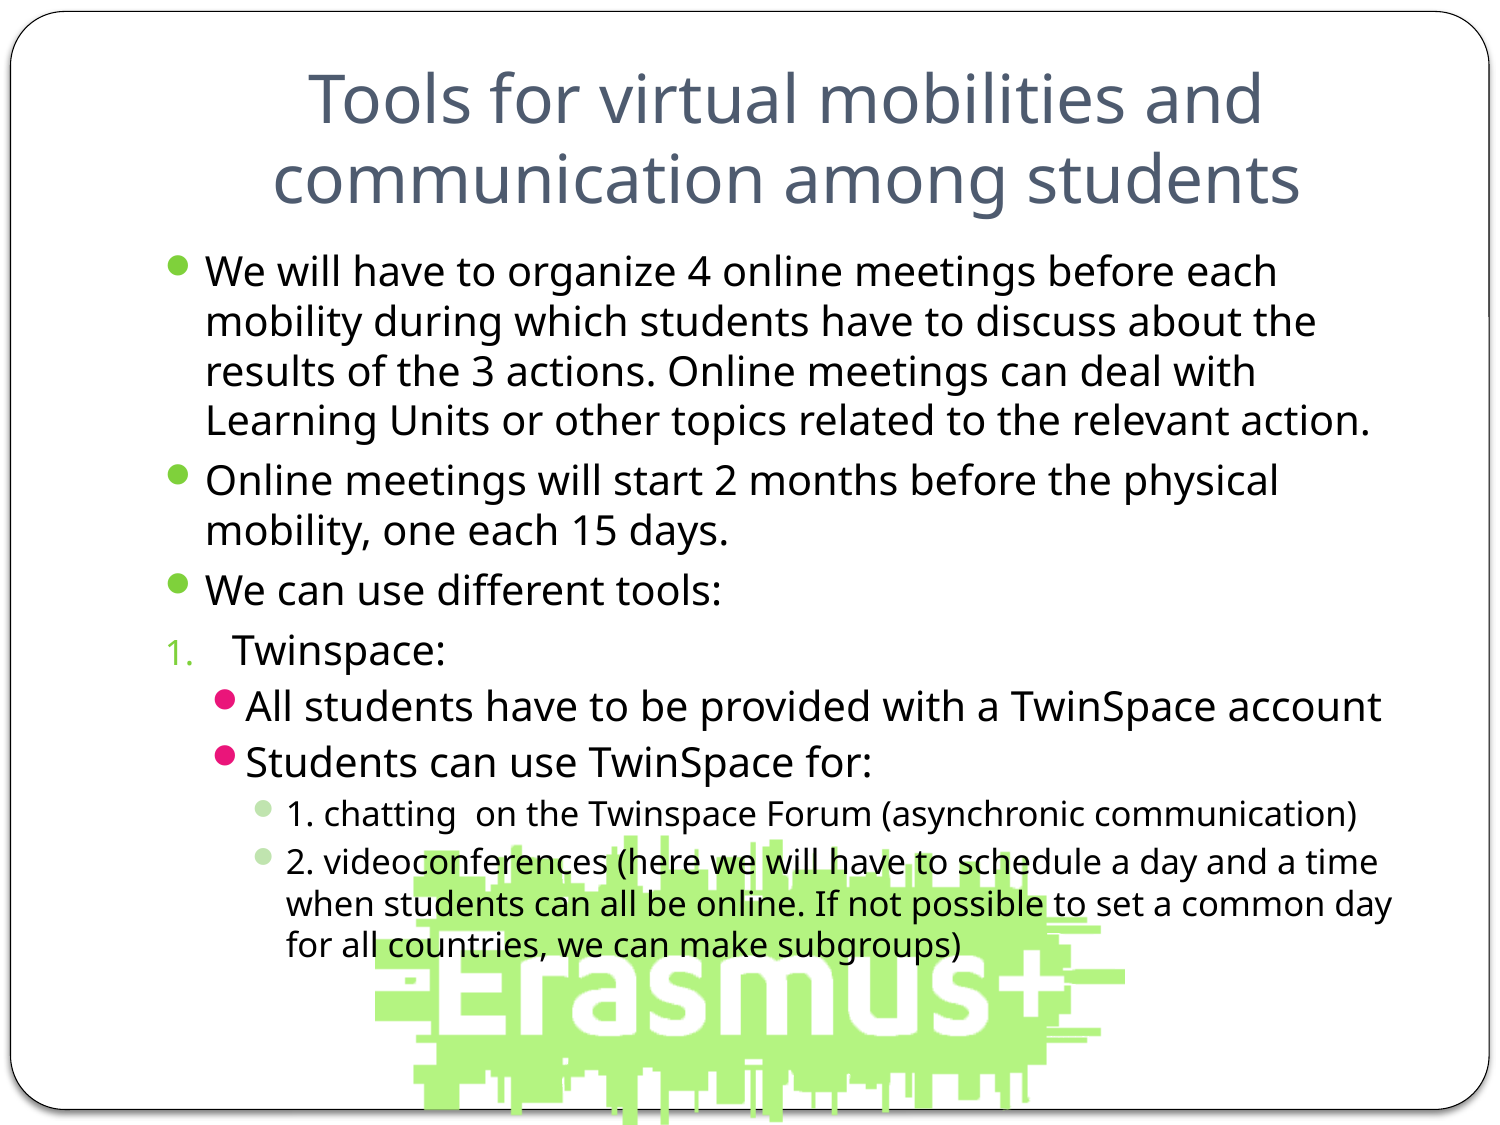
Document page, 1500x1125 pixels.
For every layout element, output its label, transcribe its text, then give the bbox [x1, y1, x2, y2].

list We will have to organize 4 online meetings before each mobility during which students have to discuss about the results of the 3 actions. Online meetings can deal with Learning Units or other topics related to the relevant action. Online meetings will start 2 months before the physical mobility, one each 15 days. We can use different tools: Twinspace: All students have to be provided with a TwinSpace account Students can use TwinSpace for: 1. chatting on the Twinspace Forum (asynchronic communication) 2. videoconferences (here we will have to schedule a day and a time when students can all be online. If not possible to set a common day for all countries, we can make subgroups) [150, 237, 1425, 988]
title Tools for virtual mobilities and communication among students [150, 45, 1425, 233]
picture [374, 715, 1126, 1125]
